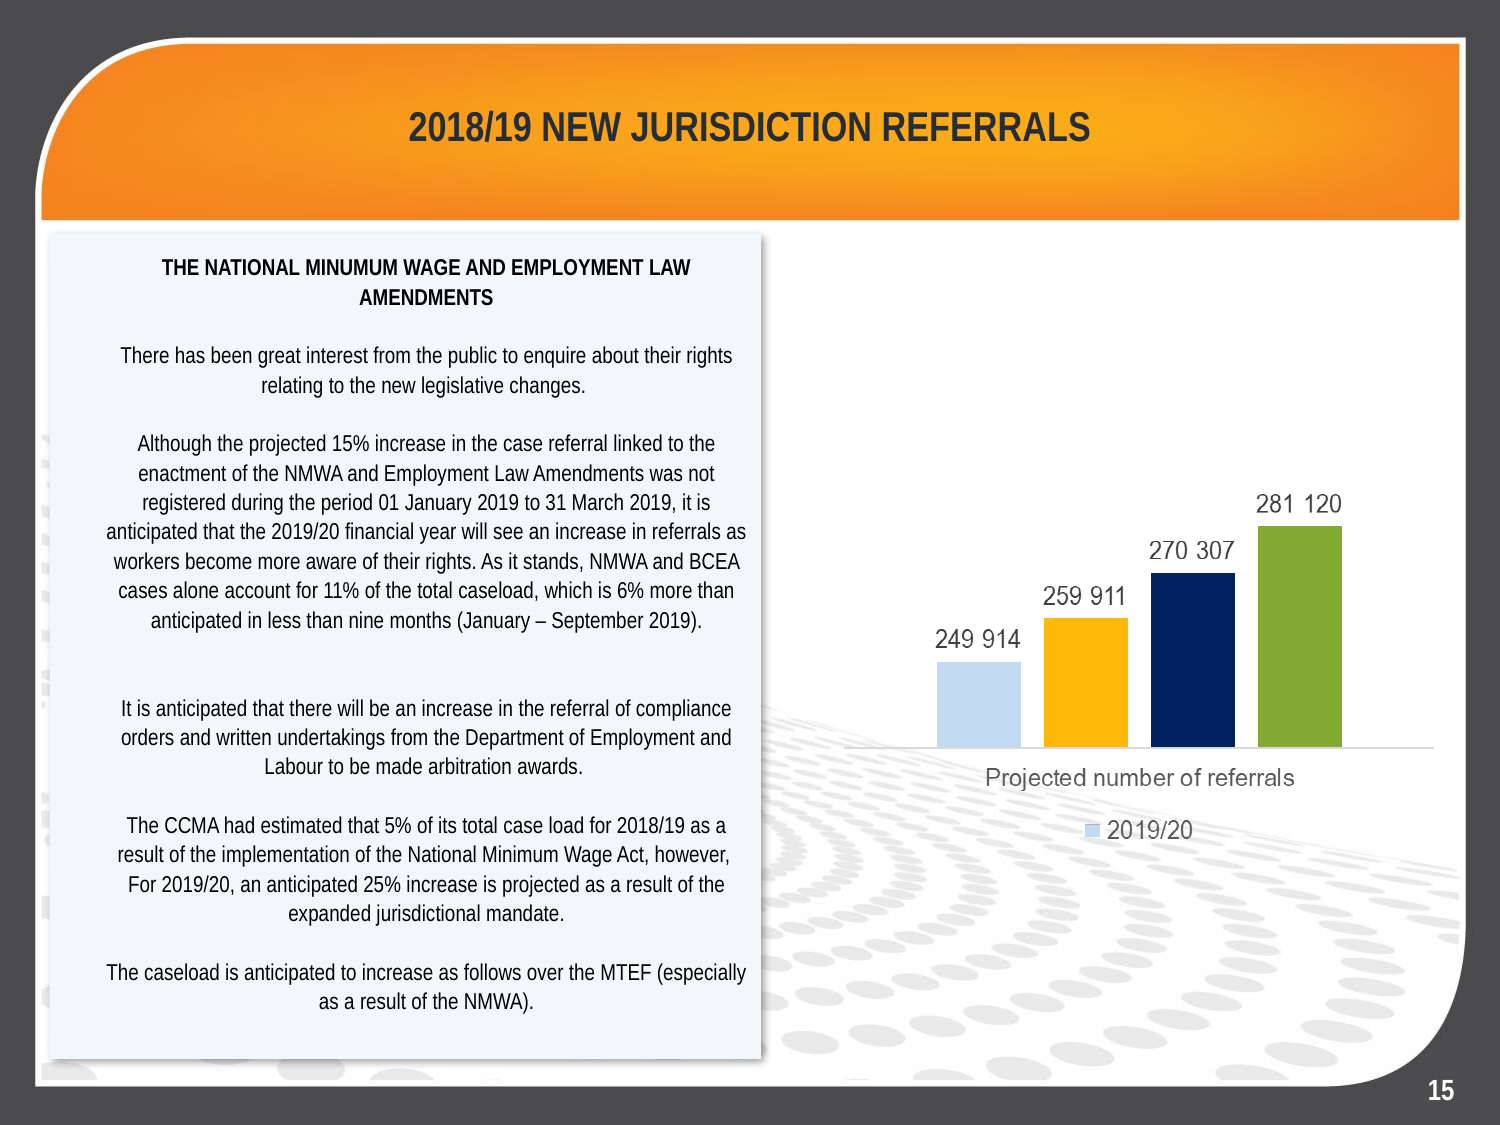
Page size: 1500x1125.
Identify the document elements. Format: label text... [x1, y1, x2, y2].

picture [0, 0, 1500, 1125]
slide_number 15 [1119, 1059, 1470, 1119]
title 2018/19 NEW JURISDICTION REFERRALS [75, 30, 1425, 219]
text_box THE NATIONAL MINUMUM WAGE AND EMPLOYMENT LAW AMENDMENTS There has been great interest from the public to enquire about their rights relating to the new legislative changes. Although the projected 15% increase in the case referral linked to the enactment of the NMWA and Employment Law Amendments was not registered during the period 01 January 2019 to 31 March 2019, it is anticipated that the 2019/20 financial year will see an increase in referrals as workers become more aware of their rights. As it stands, NMWA and BCEA cases alone account for 11% of the total caseload, which is 6% more than anticipated in less than nine months (January – September 2019). It is anticipated that there will be an increase in the referral of compliance orders and written undertakings from the Department of Employment and Labour to be made arbitration awards. The CCMA had estimated that 5% of its total case load for 2018/19 as a result of the implementation of the National Minimum Wage Act, however, For 2019/20, an anticipated 25% increase is projected as a result of the expanded jurisdictional mandate. The caseload is anticipated to increase as follows over the MTEF (especially as a result of the NMWA). [47, 231, 764, 1062]
